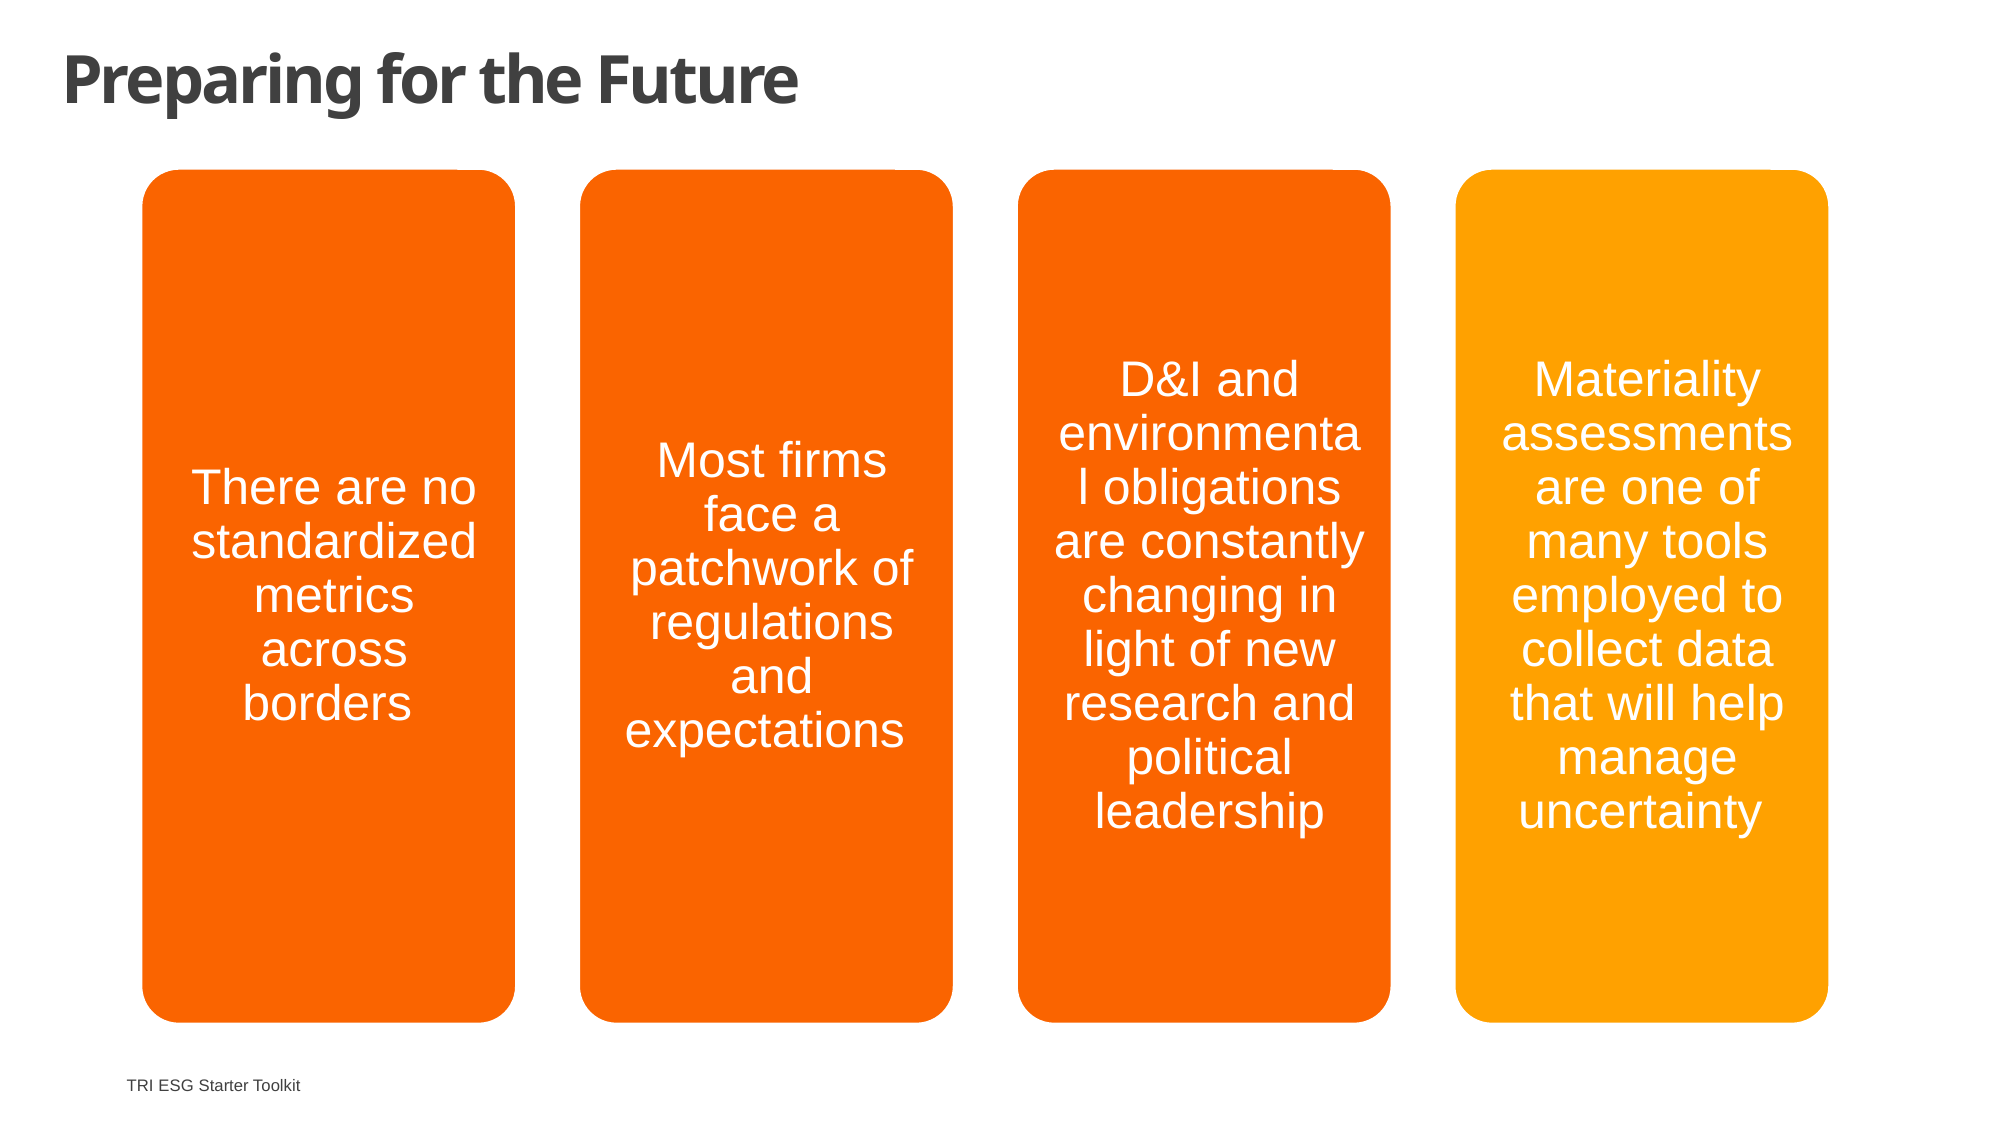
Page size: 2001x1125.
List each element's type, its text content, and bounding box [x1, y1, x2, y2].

title Preparing for the Future [61, 47, 1750, 118]
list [140, 168, 1830, 1024]
footer TRI ESG Starter Toolkit [126, 1074, 1000, 1125]
